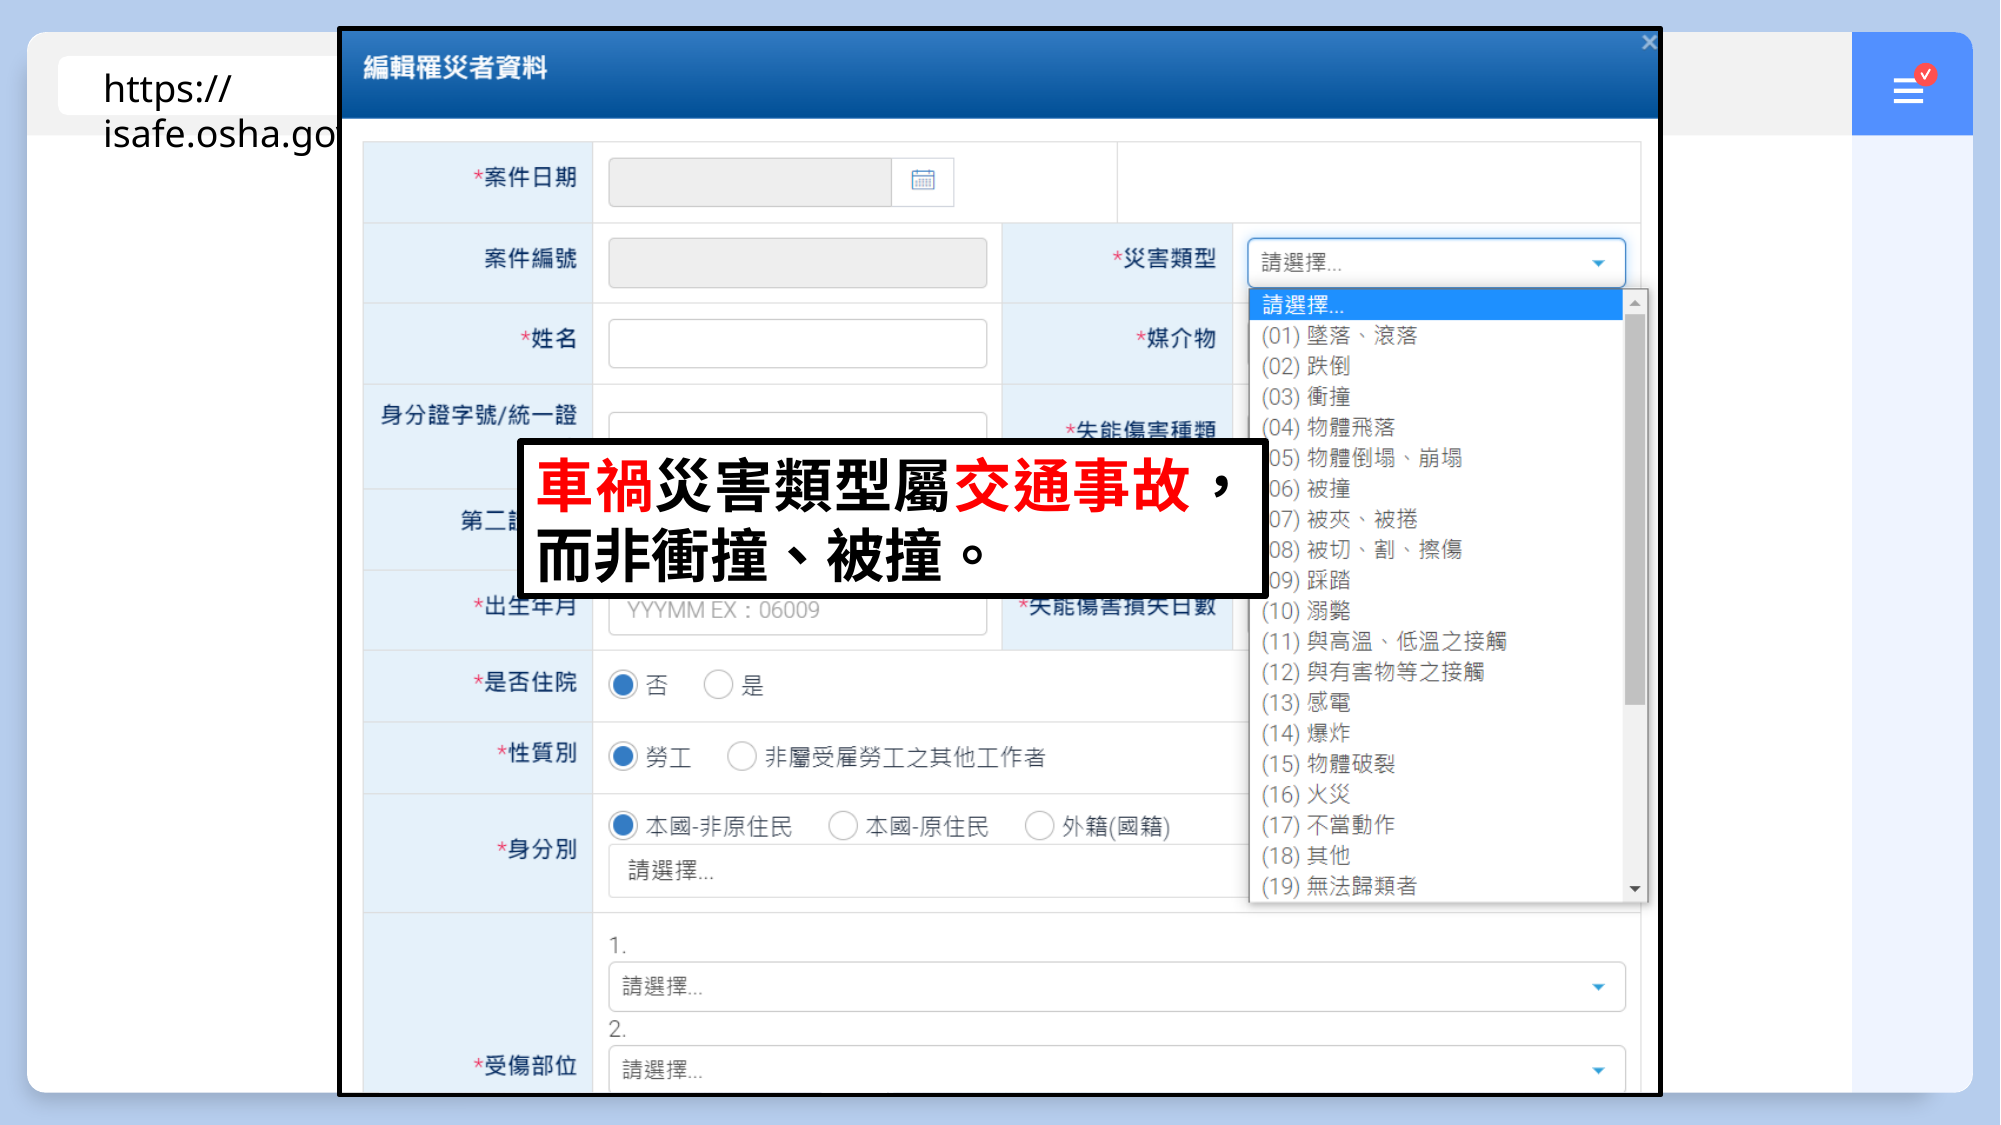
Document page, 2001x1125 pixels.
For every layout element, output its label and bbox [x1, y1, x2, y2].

picture [341, 30, 1659, 1093]
text_box [1659, 32, 1973, 1093]
text_box [27, 32, 341, 1093]
